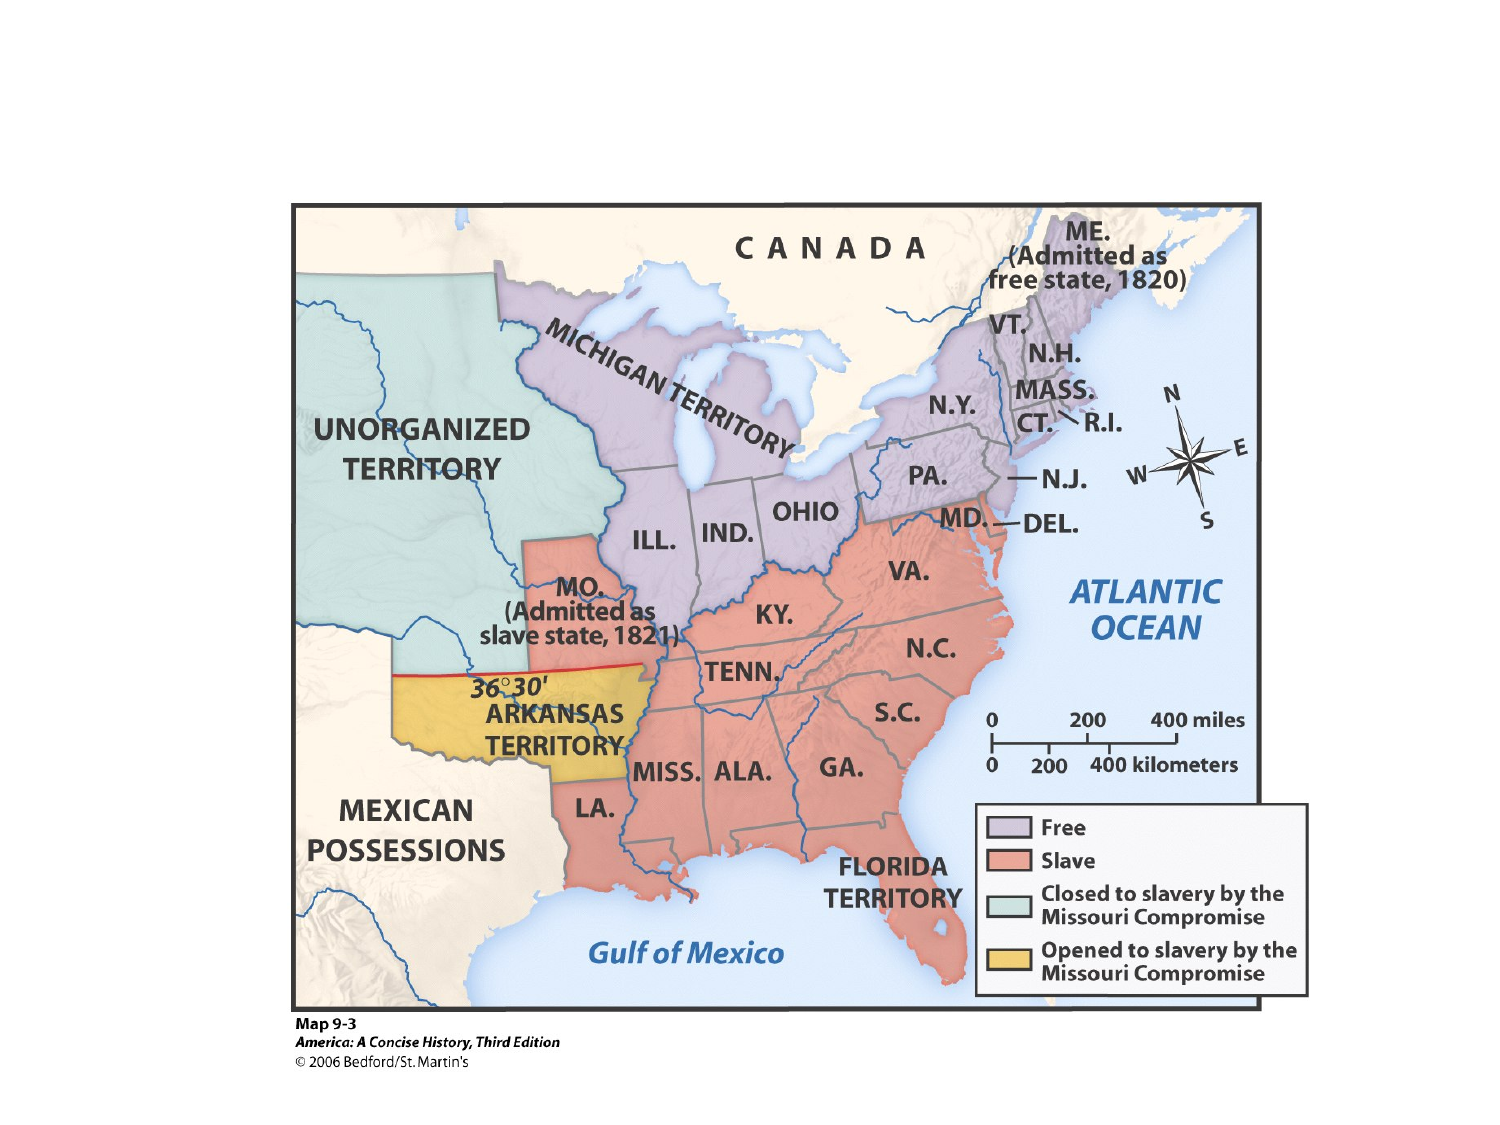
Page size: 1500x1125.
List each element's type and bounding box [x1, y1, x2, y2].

picture [287, 199, 1310, 1073]
